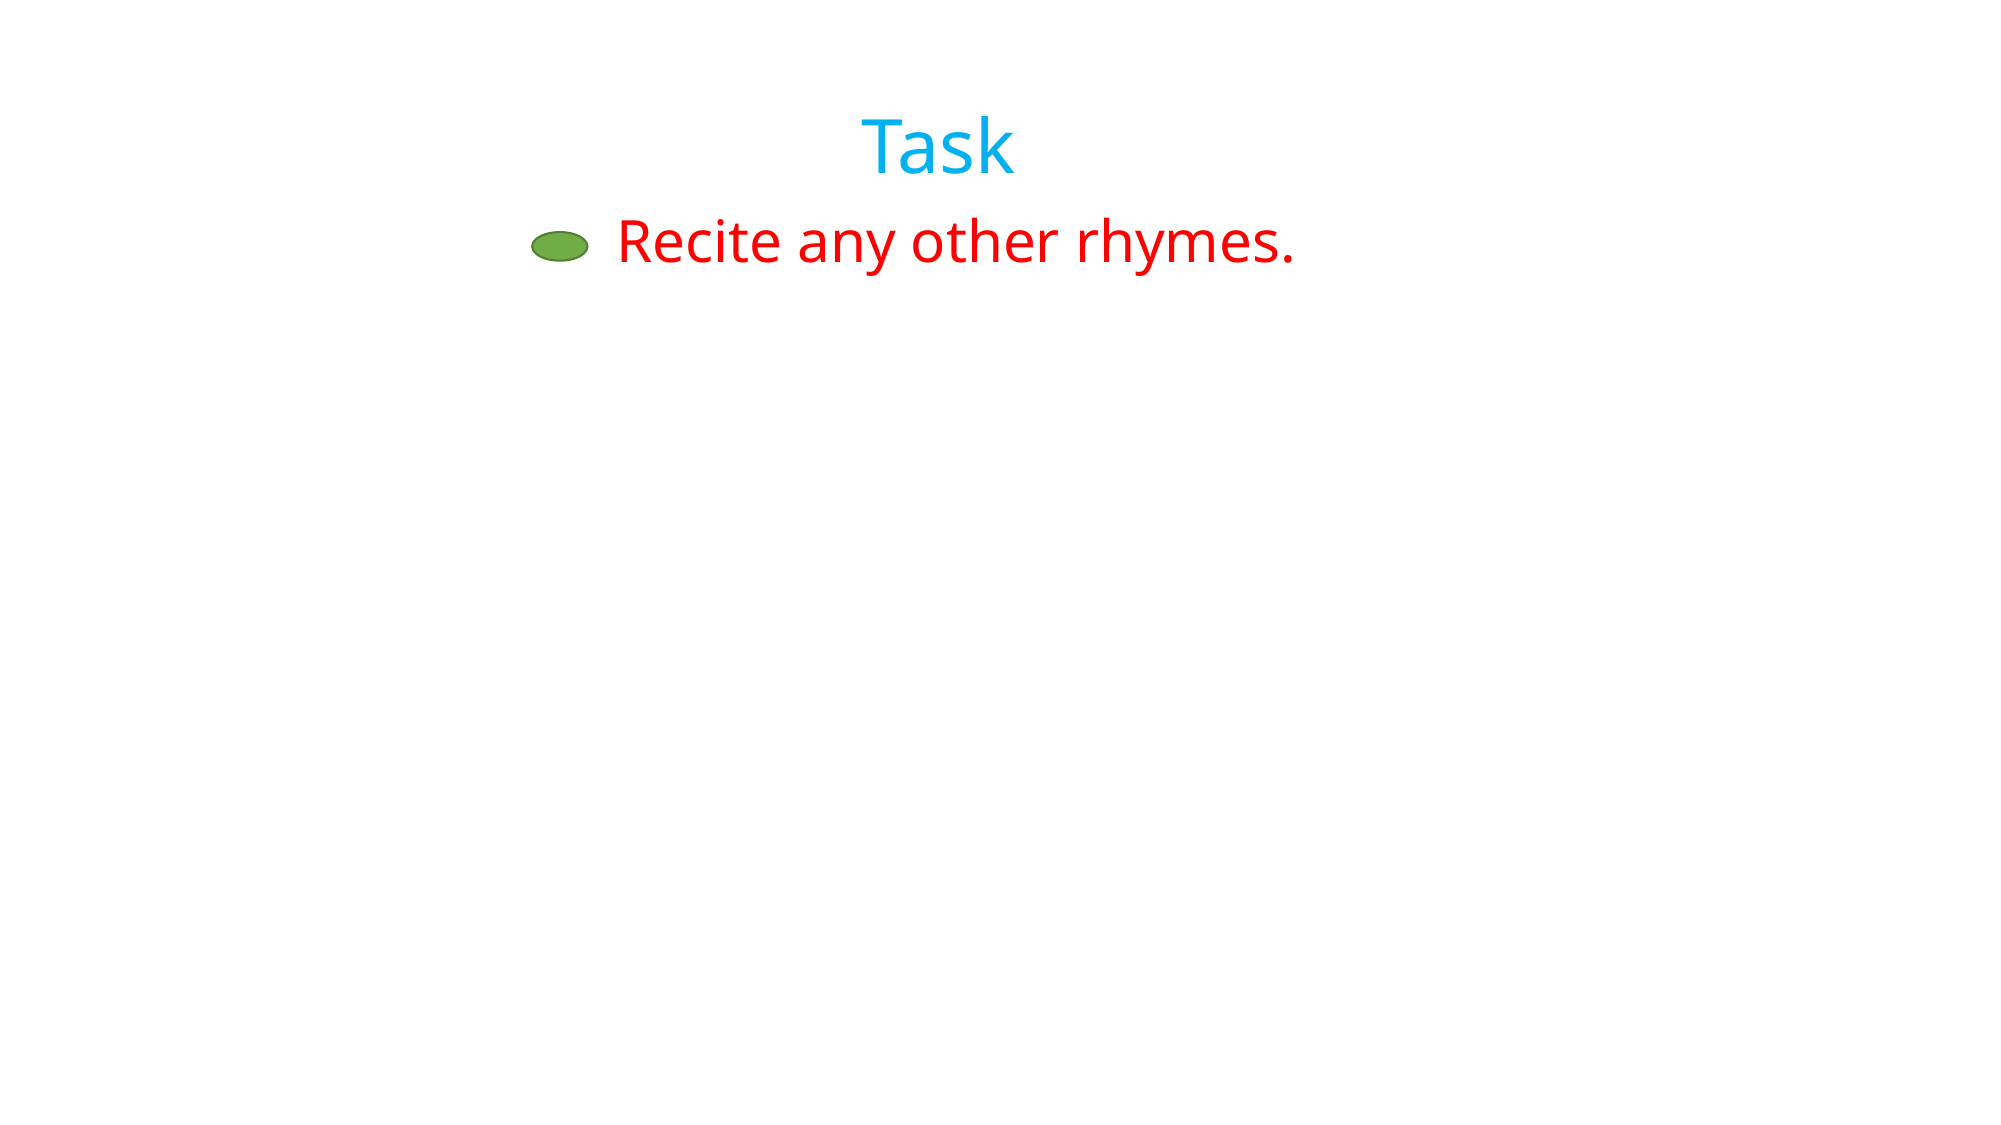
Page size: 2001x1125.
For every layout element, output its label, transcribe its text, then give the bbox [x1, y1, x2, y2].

text_box Task [587, 91, 1290, 196]
text_box Recite any other rhymes. [601, 197, 1538, 282]
text_box [531, 231, 589, 262]
